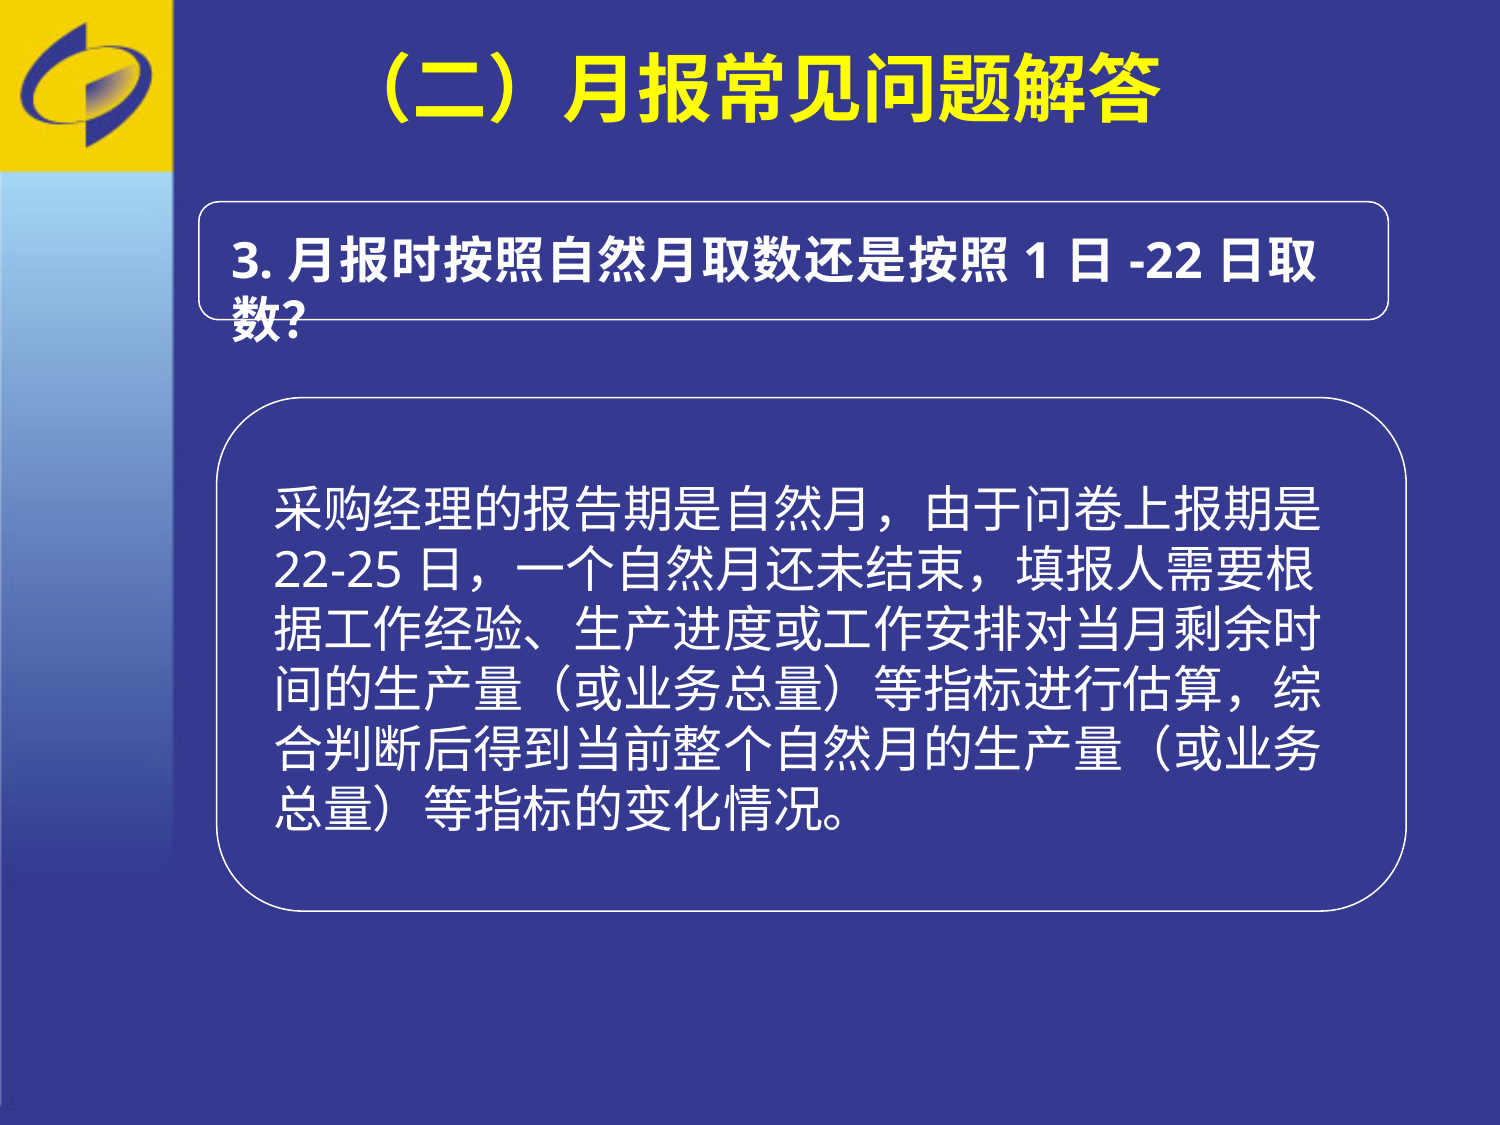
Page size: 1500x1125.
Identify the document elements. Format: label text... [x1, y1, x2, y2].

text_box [198, 201, 1389, 343]
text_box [216, 397, 1407, 940]
title （二）月报常见问题解答 [0, 0, 1500, 173]
picture [0, 173, 1500, 1125]
